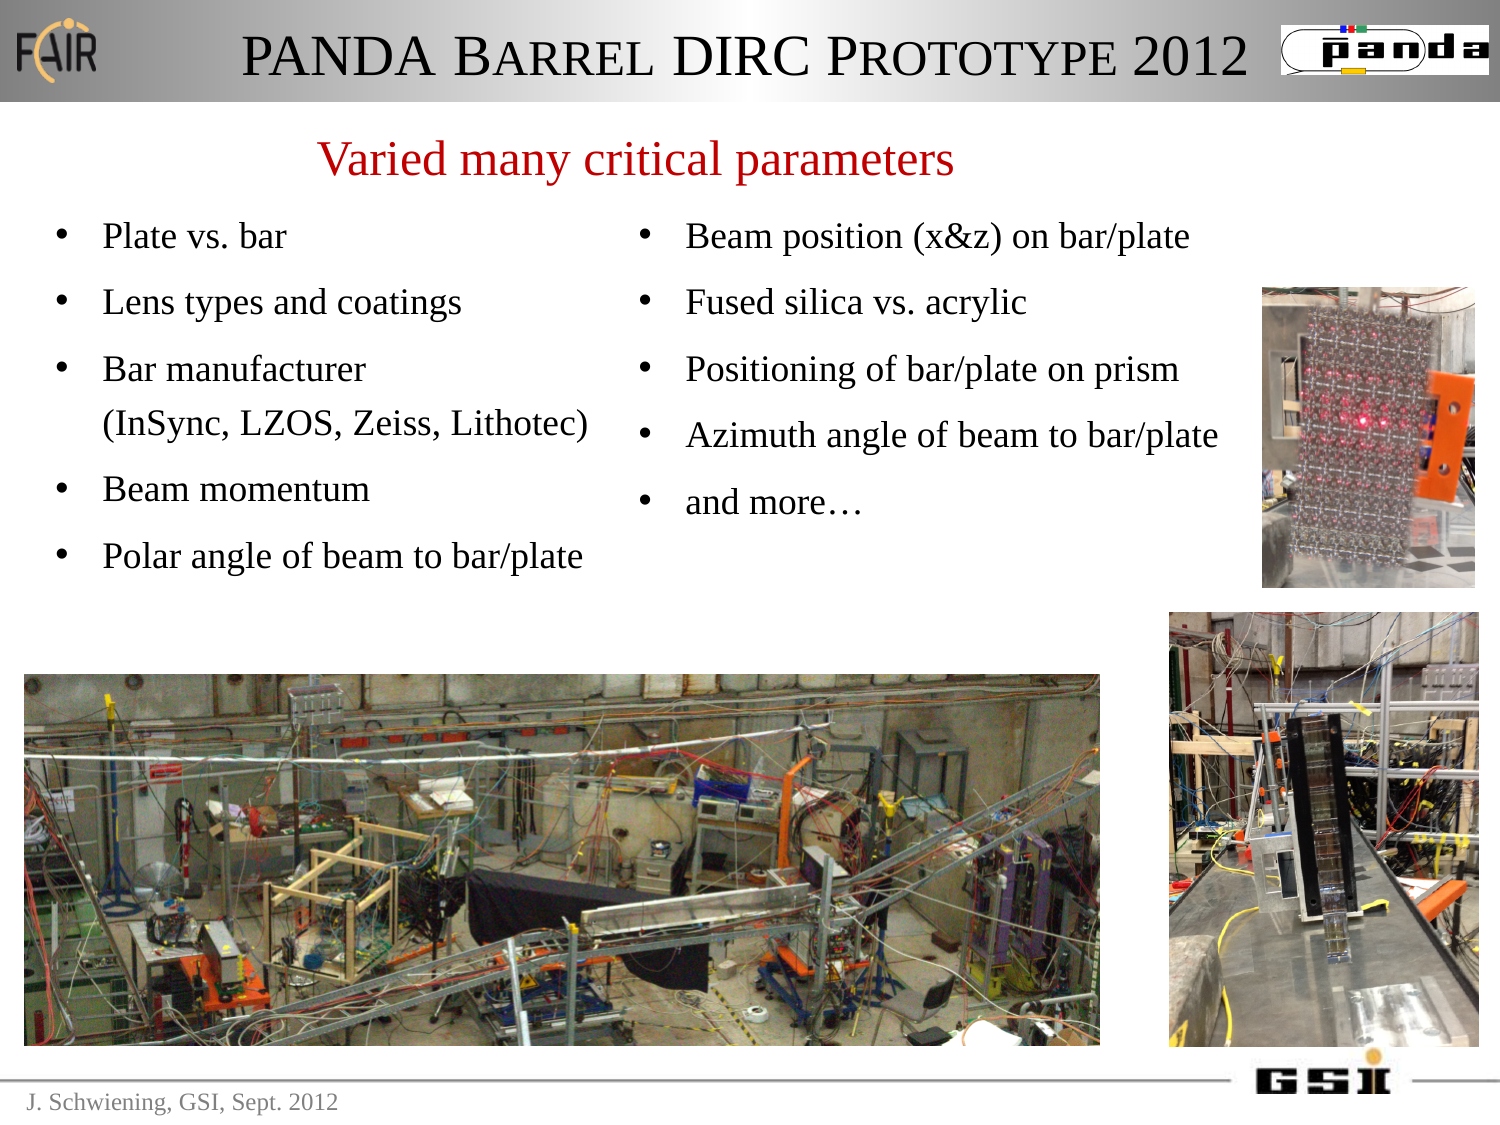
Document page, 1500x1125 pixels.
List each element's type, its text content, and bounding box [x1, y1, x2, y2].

picture [1351, 25, 1489, 75]
text_box PANDA BARREL DIRC PROTOTYPE 2012 [140, 1, 1351, 96]
text_box Plate vs. bar Lens types and coatings Bar manufacturer (InSync, LZOS, Zeiss, Lithotec) Beam momentum Polar angle of beam to bar/plate [40, 194, 605, 584]
text_box Varied many critical parameters [301, 106, 971, 193]
text_box Beam position (x&z) on bar/plate Fused silica vs. acrylic Positioning of bar/plate on prism Azimuth angle of beam to bar/plate and more… [623, 194, 1374, 530]
picture [1262, 287, 1475, 588]
picture [17, 18, 96, 83]
picture [0, 612, 1500, 1094]
